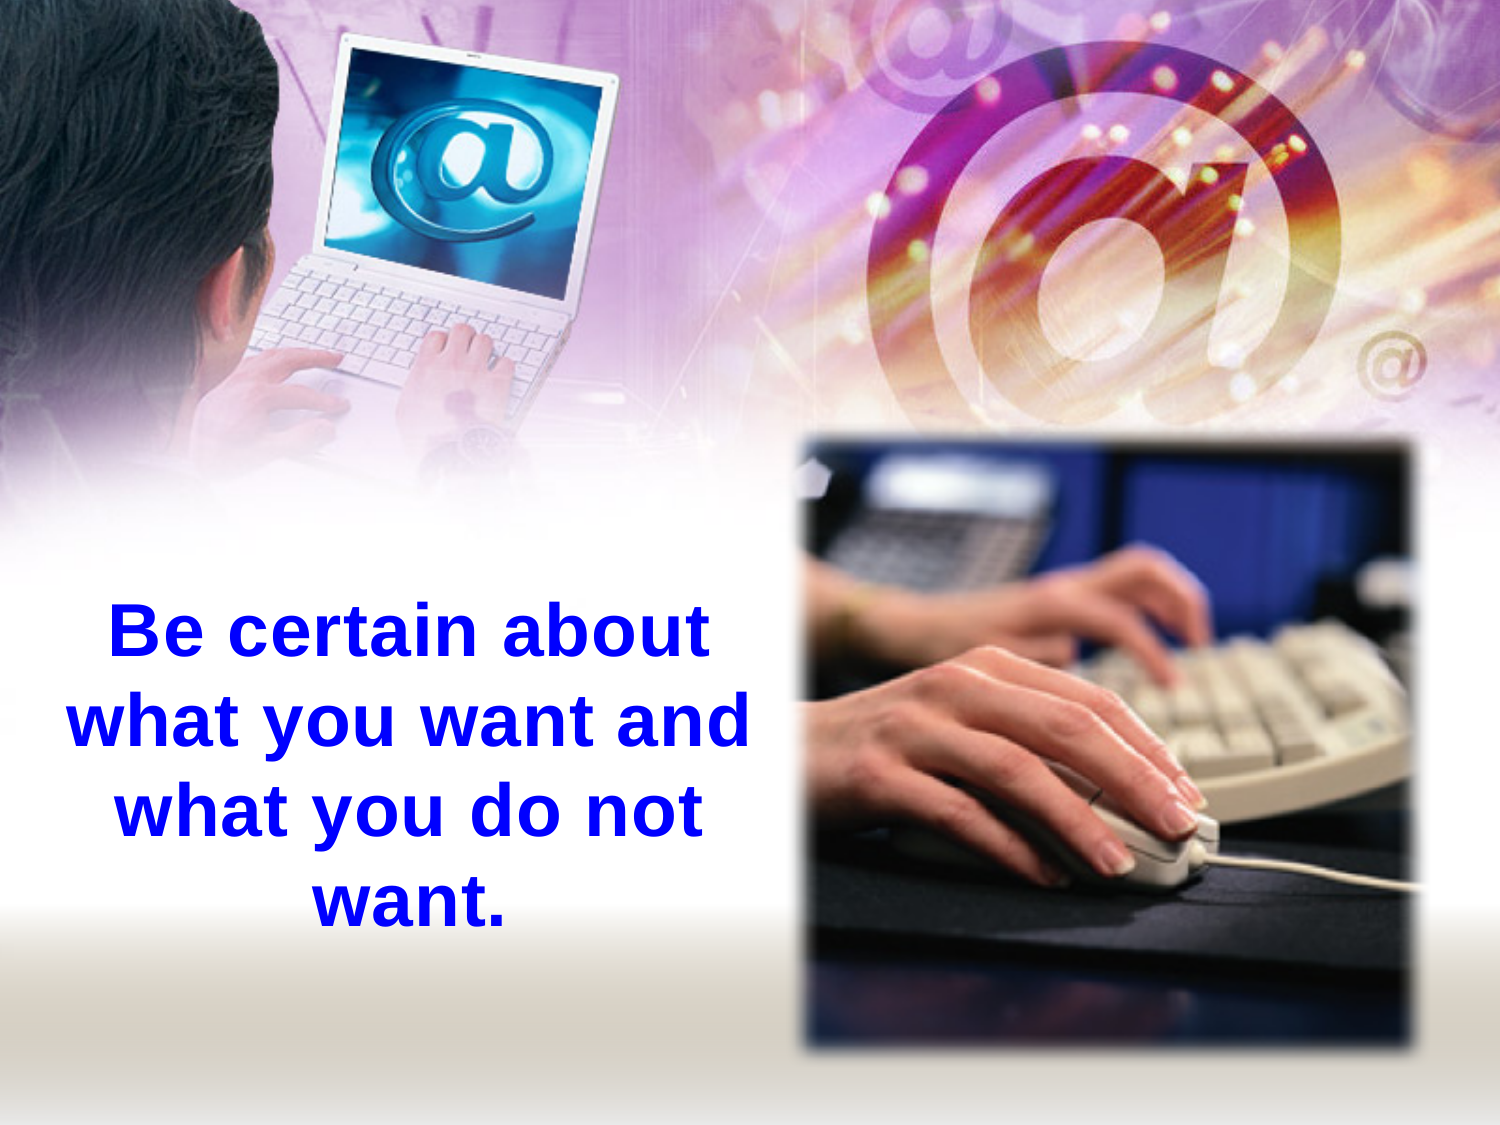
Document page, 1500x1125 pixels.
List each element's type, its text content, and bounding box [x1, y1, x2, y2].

title Be certain about what you want and what you do not want. [34, 538, 779, 985]
picture [0, 0, 1500, 1068]
